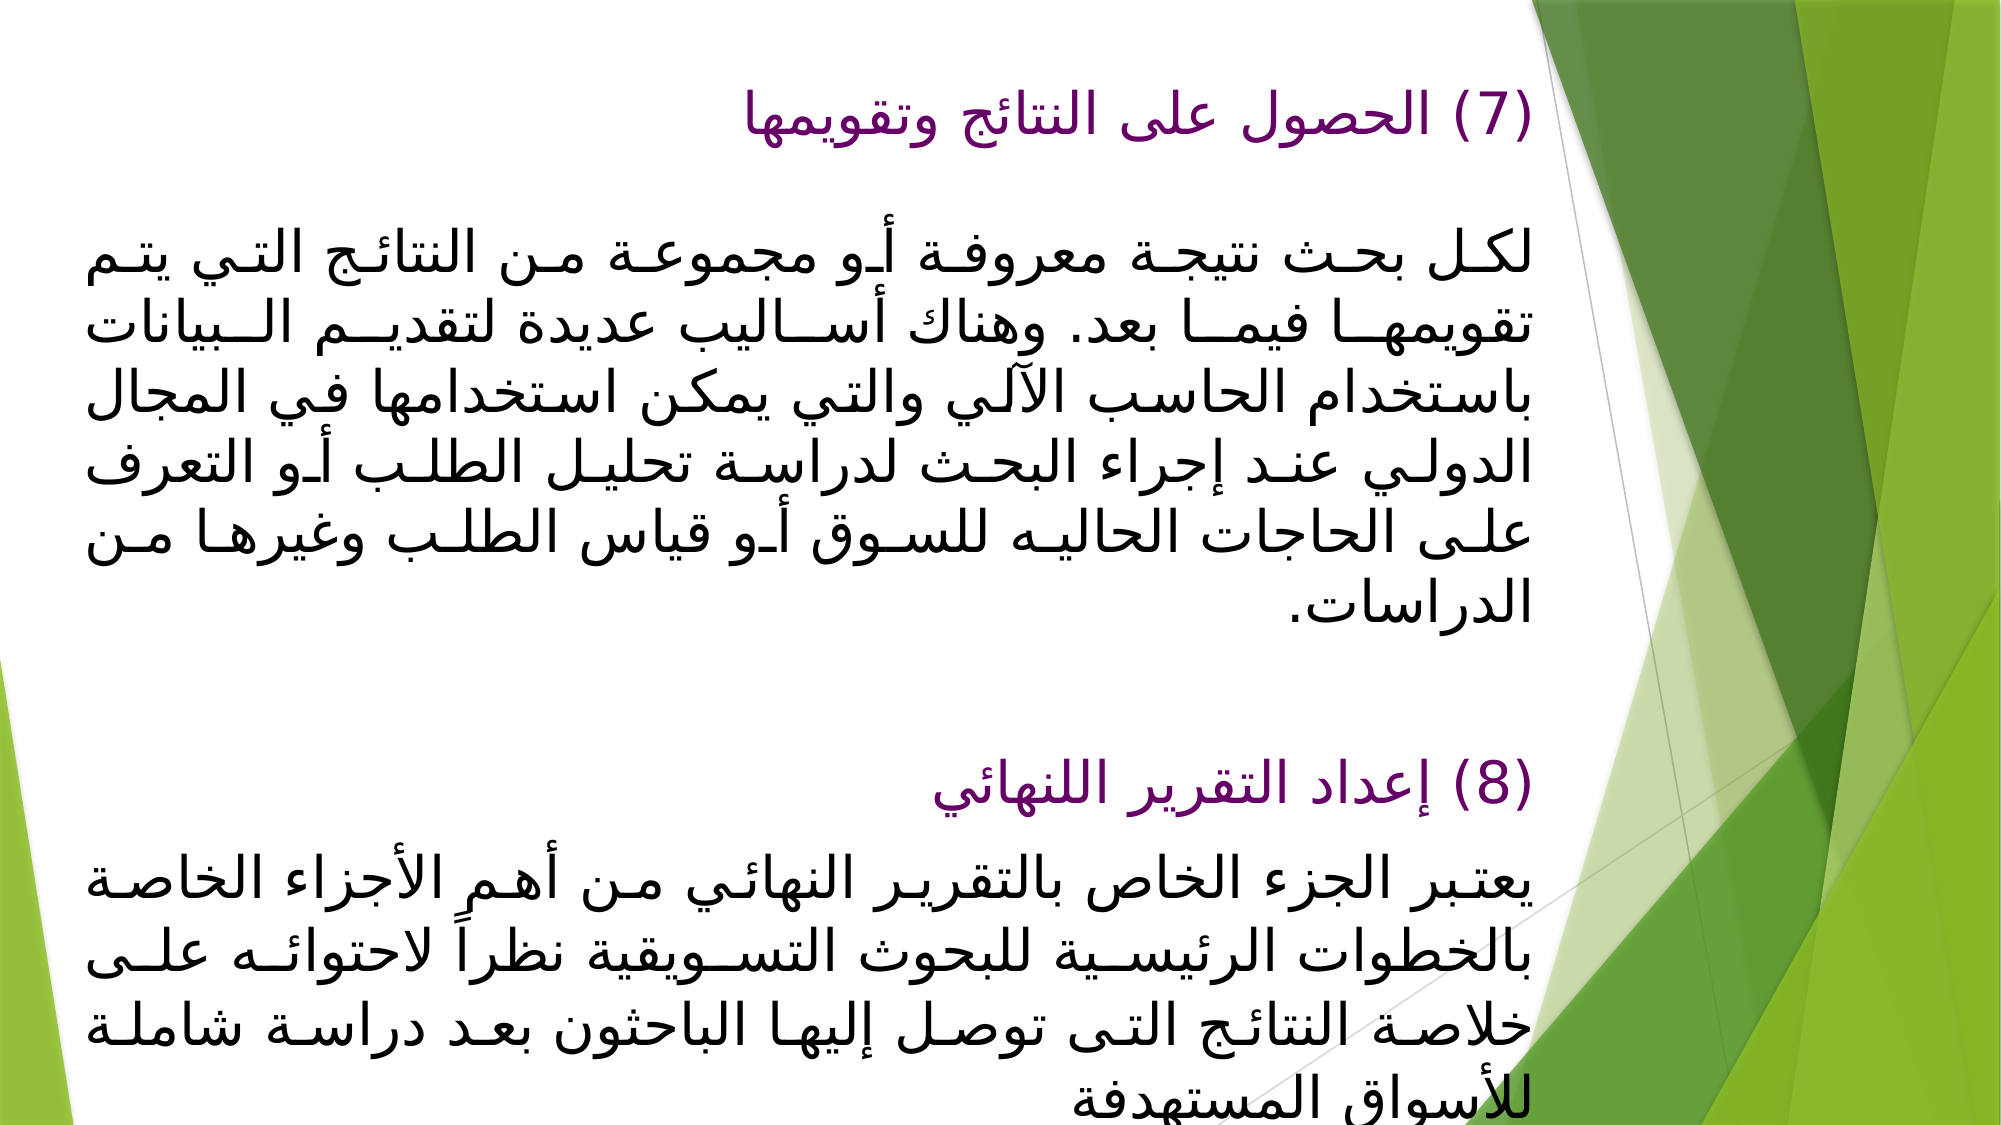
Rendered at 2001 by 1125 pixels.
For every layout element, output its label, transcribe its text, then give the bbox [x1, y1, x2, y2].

list (7) الحصول على النتائج وتقويمها لكل بحث نتيجة معروفة أو مجموعة من النتائج التي يتم تقويمها فيما بعد. وهناك أساليب عديدة لتقديم البيانات باستخدام الحاسب الآلي والتي يمكن استخدامها في المجال الدولي عند إجراء البحث لدراسة تحليل الطلب أو التعرف على الحاجات الحاليه للسوق أو قياس الطلب وغيرها من الدراسات. (8) إعداد التقرير اللنهائي يعتبر الجزء الخاص بالتقرير النهائي من أهم الأجزاء الخاصة بالخطوات الرئيسية للبحوث التسويقية نظراً لاحتوائه على خلاصة النتائج التى توصل إليها الباحثون بعد دراسة شاملة للأسواق المستهدفة [69, 68, 1550, 1085]
